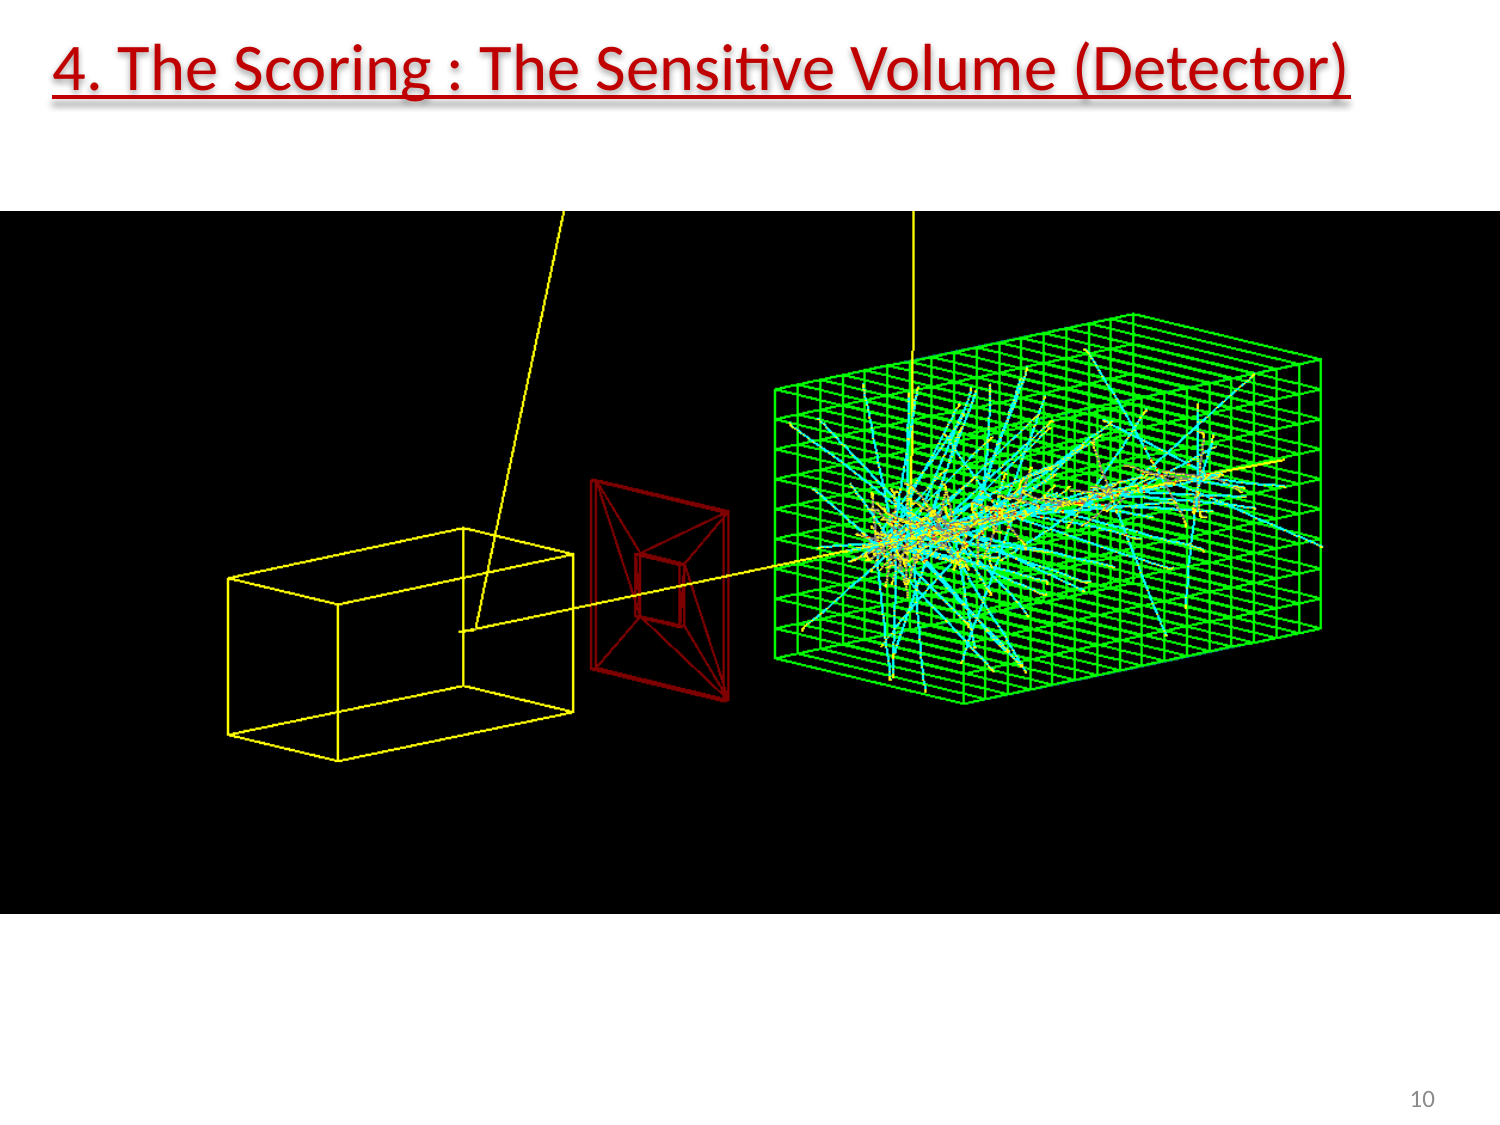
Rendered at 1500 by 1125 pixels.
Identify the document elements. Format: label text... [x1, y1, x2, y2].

picture [0, 211, 1500, 914]
text_box 4. The Scoring : The Sensitive Volume (Detector) [37, 16, 1463, 192]
text_box 10 [1100, 1067, 1450, 1125]
